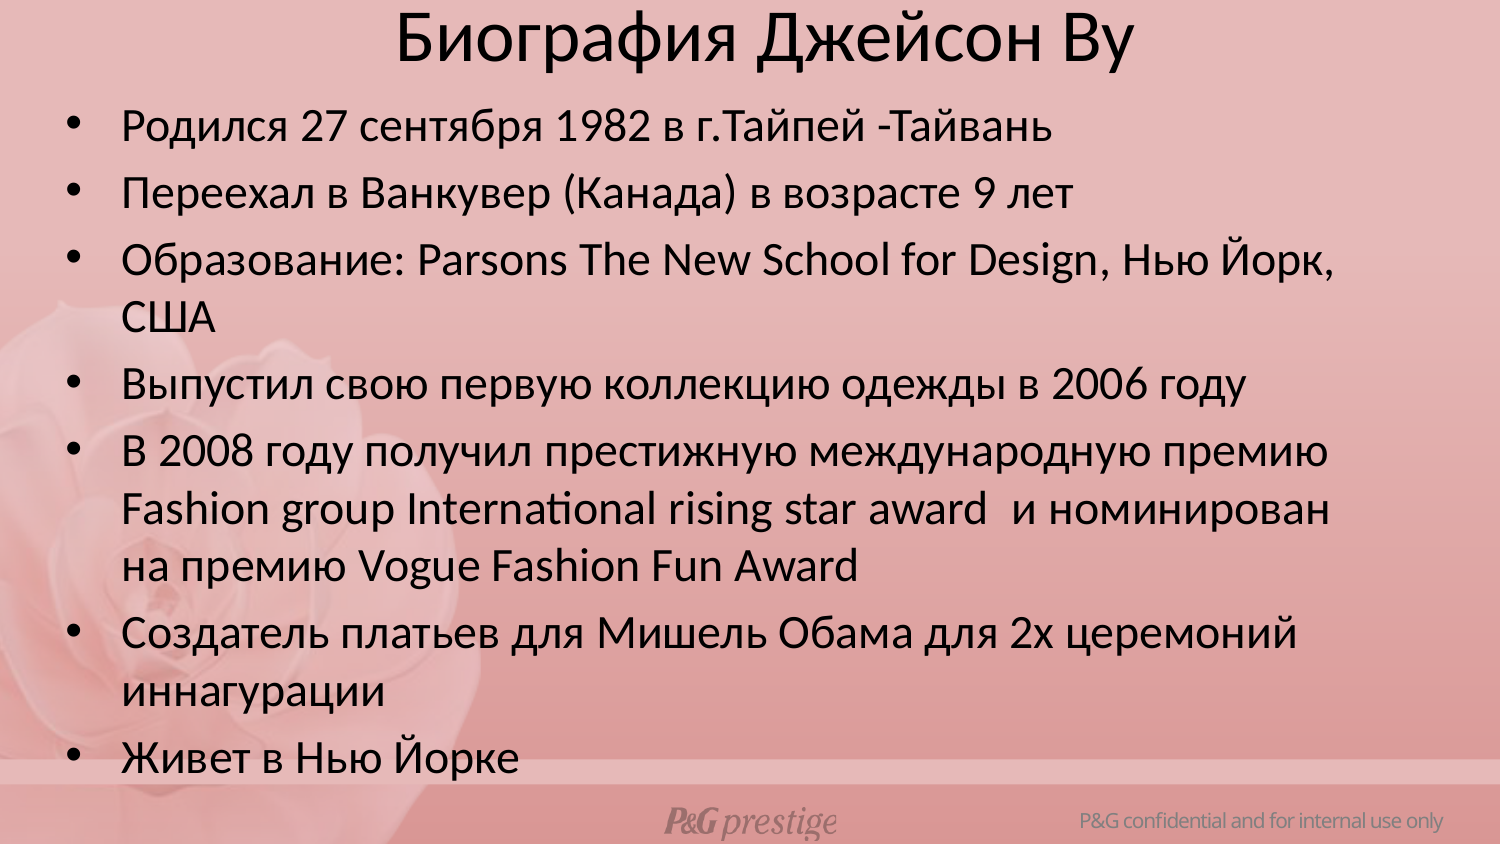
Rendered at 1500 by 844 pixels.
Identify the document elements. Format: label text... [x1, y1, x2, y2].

title Биография Джейсон Ву [300, 0, 1232, 85]
list Родился 27 сентября 1982 в г.Тайпей -Тайвань Переехал в Ванкувер (Канада) в возрасте 9 лет Образование: Parsons The New School for Design, Нью Йорк, США Выпустил свою первую коллекцию одежды в 2006 году В 2008 году получил престижную международную премию Fashion group International rising star award и номинирован на премию Vogue Fashion Fun Award Создатель платьев для Мишель Обама для 2х церемоний иннагурации Живет в Нью Йорке [50, 85, 1401, 806]
